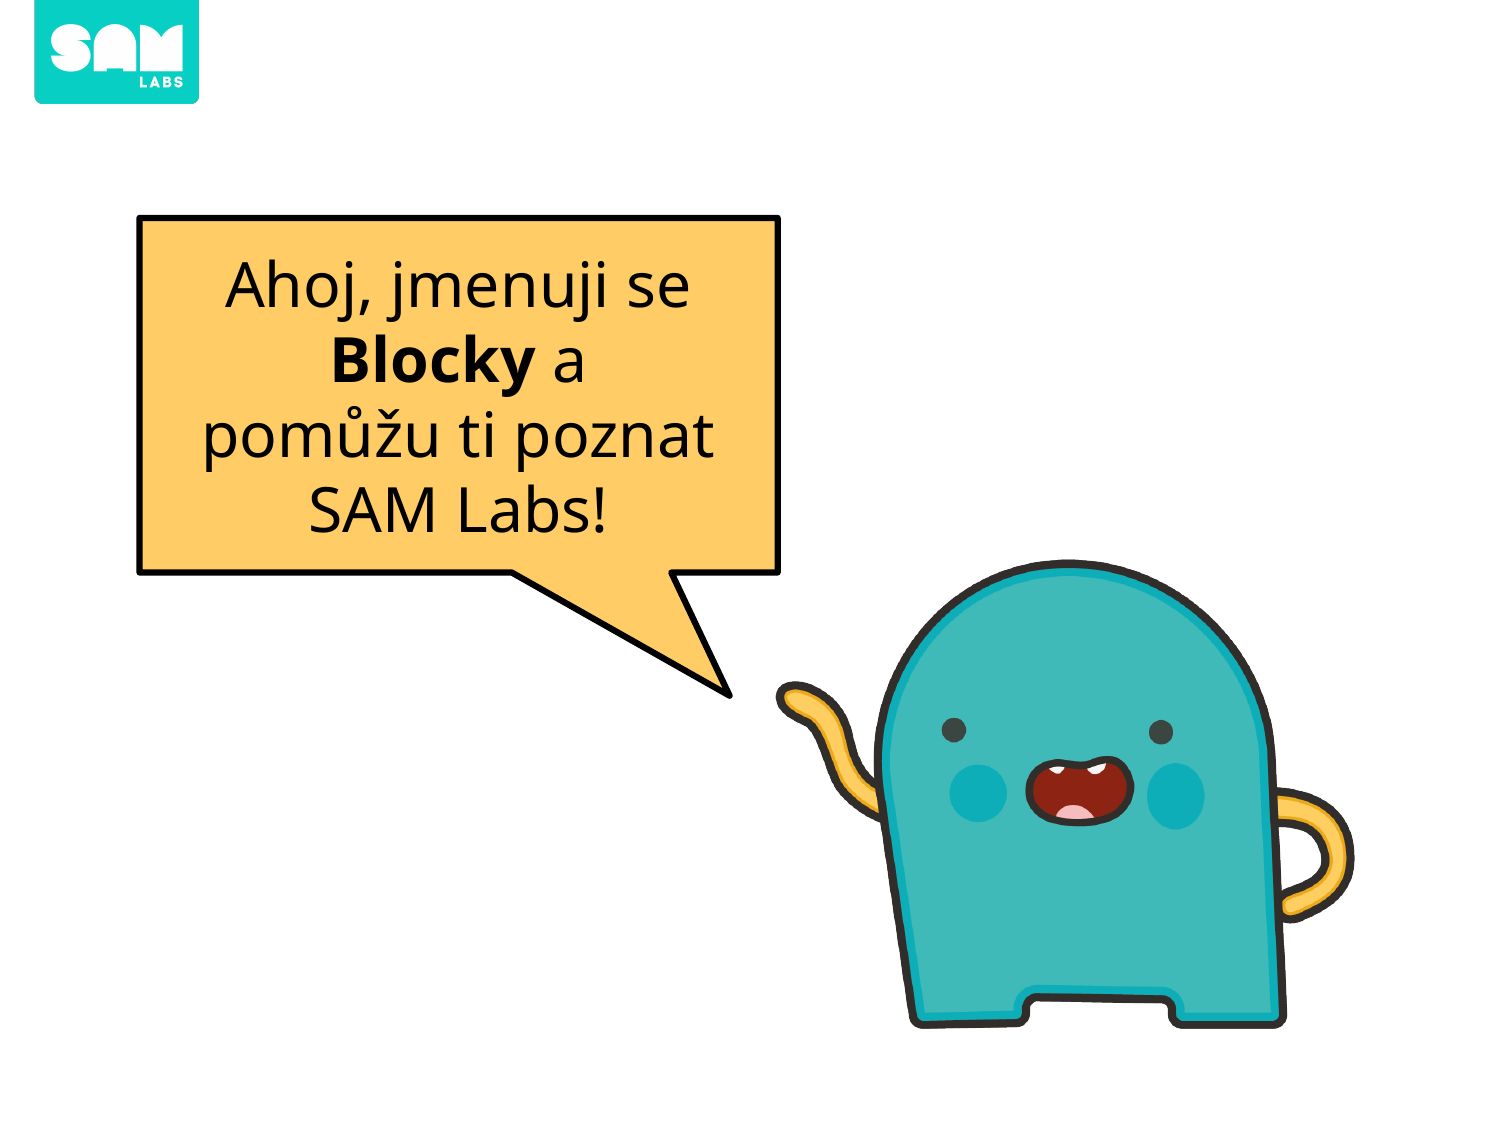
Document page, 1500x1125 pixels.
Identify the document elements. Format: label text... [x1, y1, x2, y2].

picture [0, 0, 199, 104]
picture [774, 559, 1356, 1029]
text_box Ahoj, jmenuji se Blocky a pomůžu ti poznat SAM Labs! [139, 217, 778, 696]
